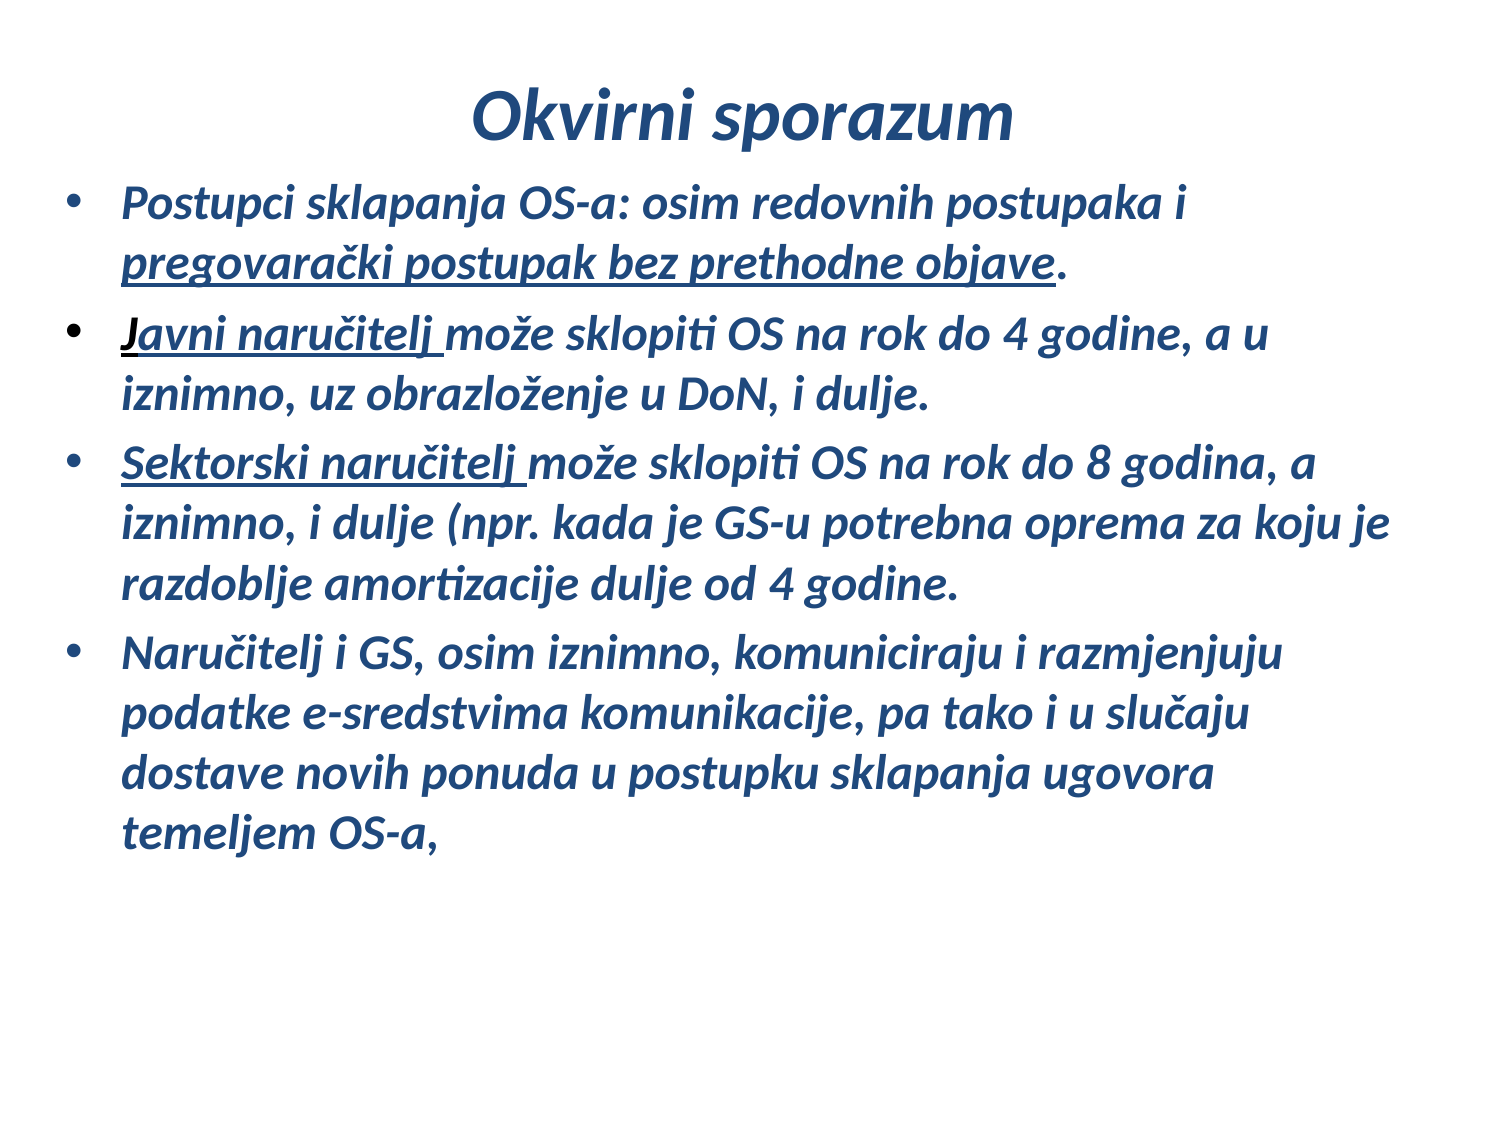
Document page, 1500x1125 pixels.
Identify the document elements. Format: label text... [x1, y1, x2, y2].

list Postupci sklapanja OS-a: osim redovnih postupaka i pregovarački postupak bez prethodne objave. Javni naručitelj može sklopiti OS na rok do 4 godine, a u iznimno, uz obrazloženje u DoN, i dulje. Sektorski naručitelj može sklopiti OS na rok do 8 godina, a iznimno, i dulje (npr. kada je GS-u potrebna oprema za koju je razdoblje amortizacije dulje od 4 godine. Naručitelj i GS, osim iznimno, komuniciraju i razmjenjuju podatke e-sredstvima komunikacije, pa tako i u slučaju dostave novih ponuda u postupku sklapanja ugovora temeljem OS-a, [50, 162, 1425, 1075]
title Okvirni sporazum [62, 45, 1425, 162]
